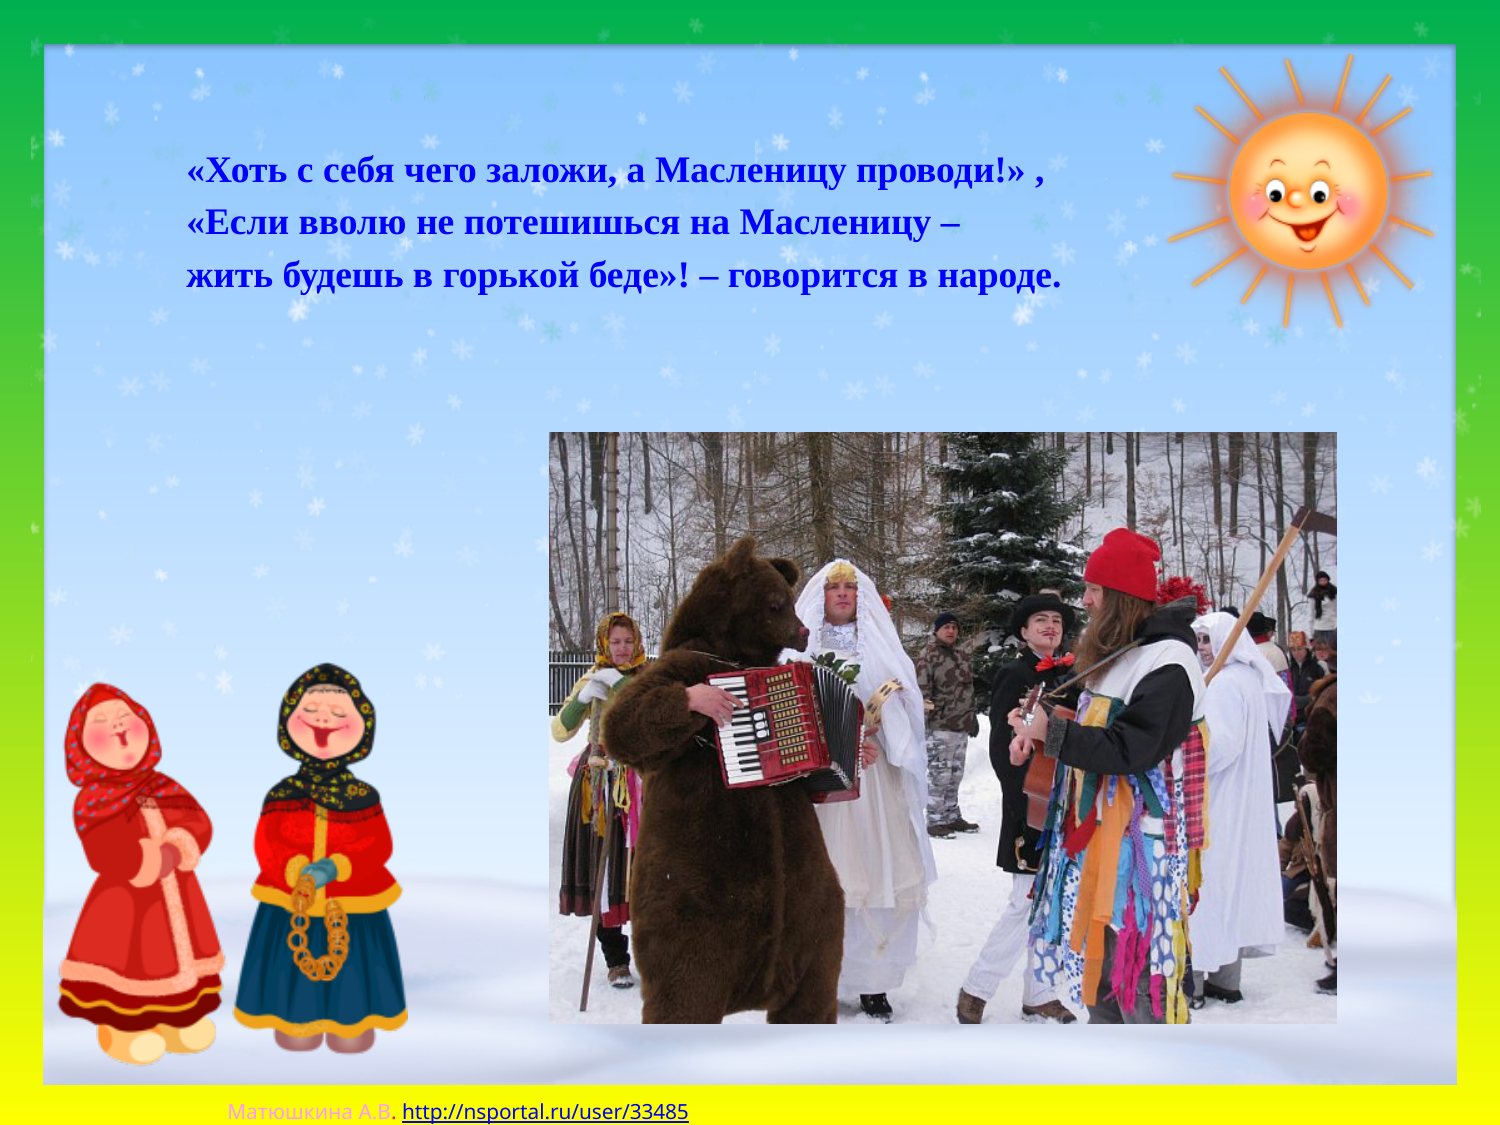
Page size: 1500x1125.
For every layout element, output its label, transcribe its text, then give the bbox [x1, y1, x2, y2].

list «Хоть с себя чего заложи, а Масленицу проводи!» , «Если вволю не потешишься на Масленицу – жить будешь в горькой беде»! – говорится в народе. [171, 137, 1500, 374]
picture [31, 18, 1481, 1085]
